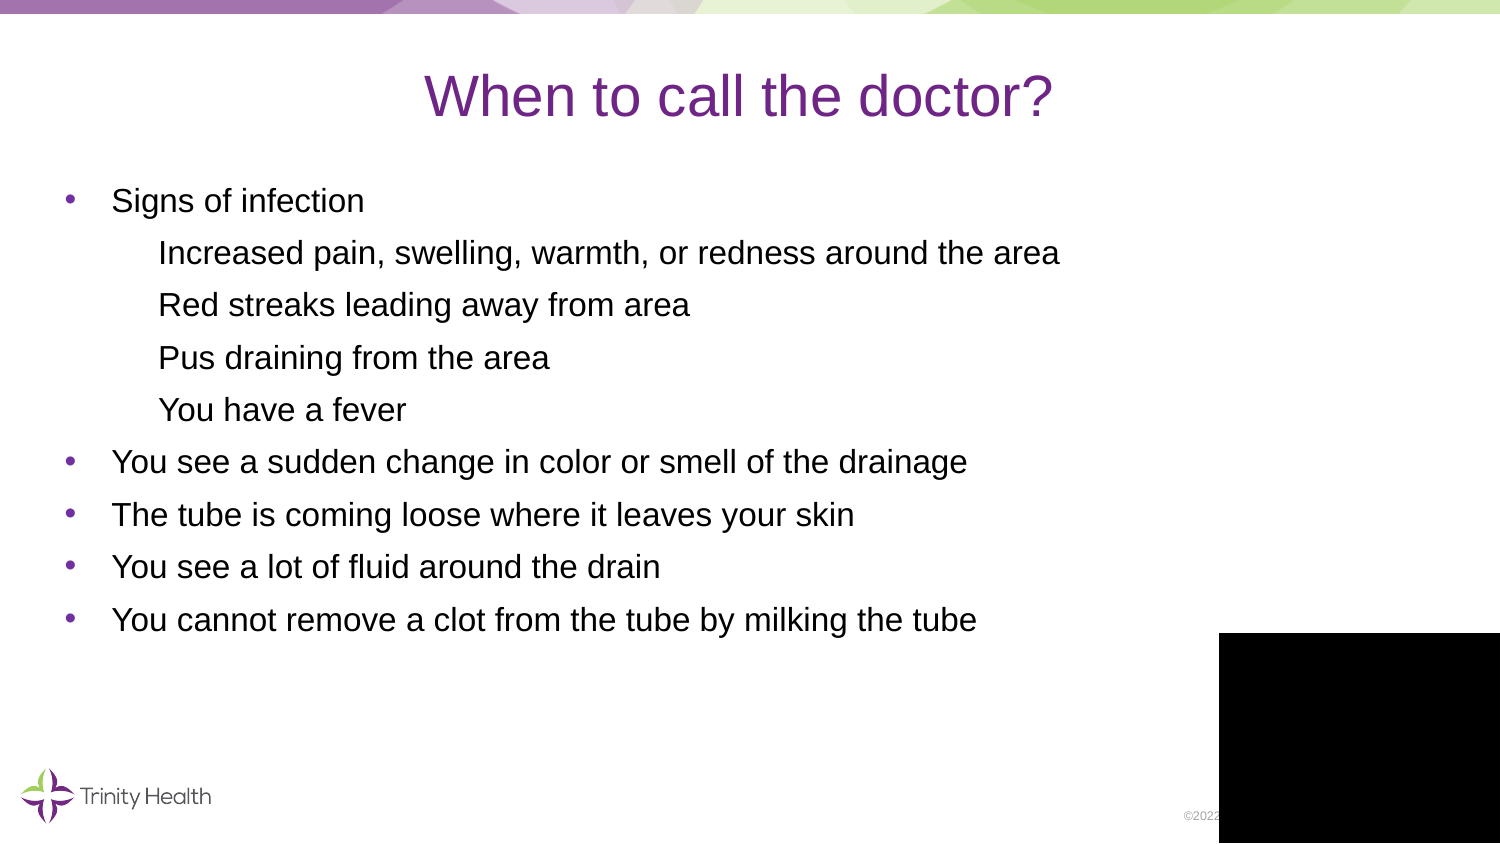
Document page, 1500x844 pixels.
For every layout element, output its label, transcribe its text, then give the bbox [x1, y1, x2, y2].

footer ©2022 Trinity Health, All Rights Reserved [799, 800, 1213, 832]
list Signs of infection Increased pain, swelling, warmth, or redness around the area Red streaks leading away from area Pus draining from the area You have a fever You see a sudden change in color or smell of the drainage The tube is coming loose where it leaves your skin You see a lot of fluid around the drain You cannot remove a clot from the tube by milking the tube [64, 163, 1416, 755]
picture [0, 0, 1500, 14]
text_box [1218, 632, 1500, 844]
title When to call the doctor? [64, 56, 1415, 139]
picture [17, 765, 214, 827]
